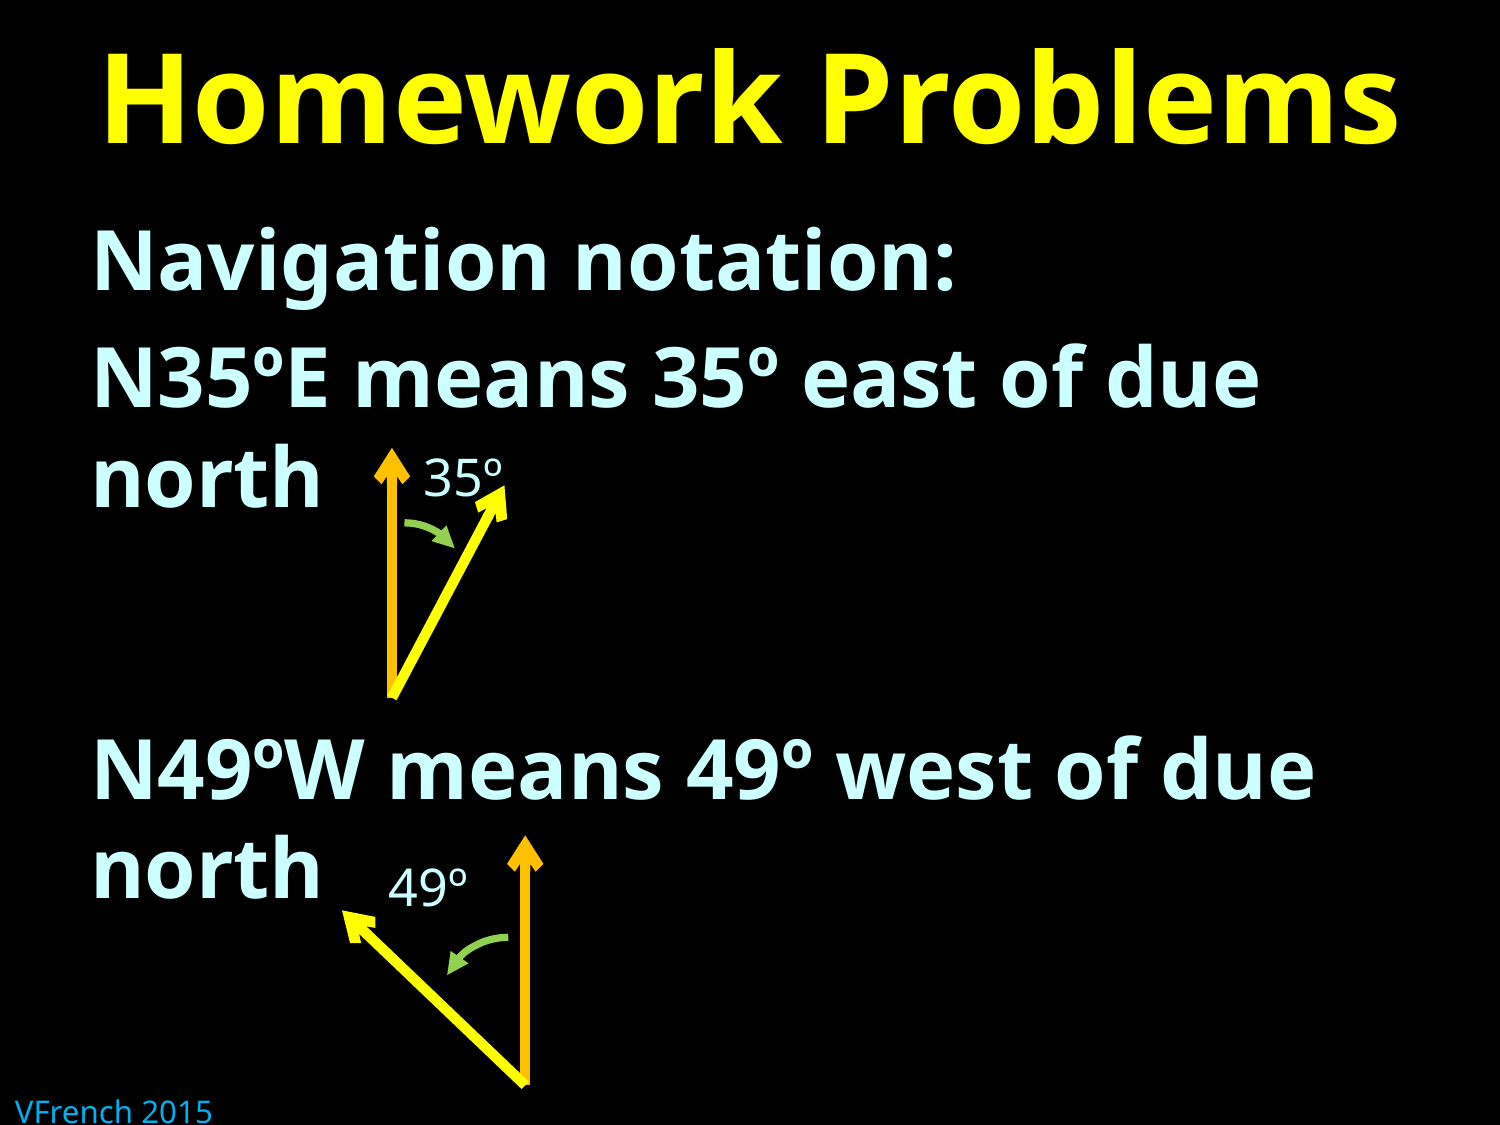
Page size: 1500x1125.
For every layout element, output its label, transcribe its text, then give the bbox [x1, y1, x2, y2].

title Homework Problems [0, 0, 1500, 188]
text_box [341, 437, 523, 698]
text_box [341, 835, 576, 1086]
text_box VFrench 2015 [0, 1084, 263, 1125]
list Navigation notation: N35ºE means 35º east of due north N49ºW means 49º west of due north [75, 200, 1425, 1125]
